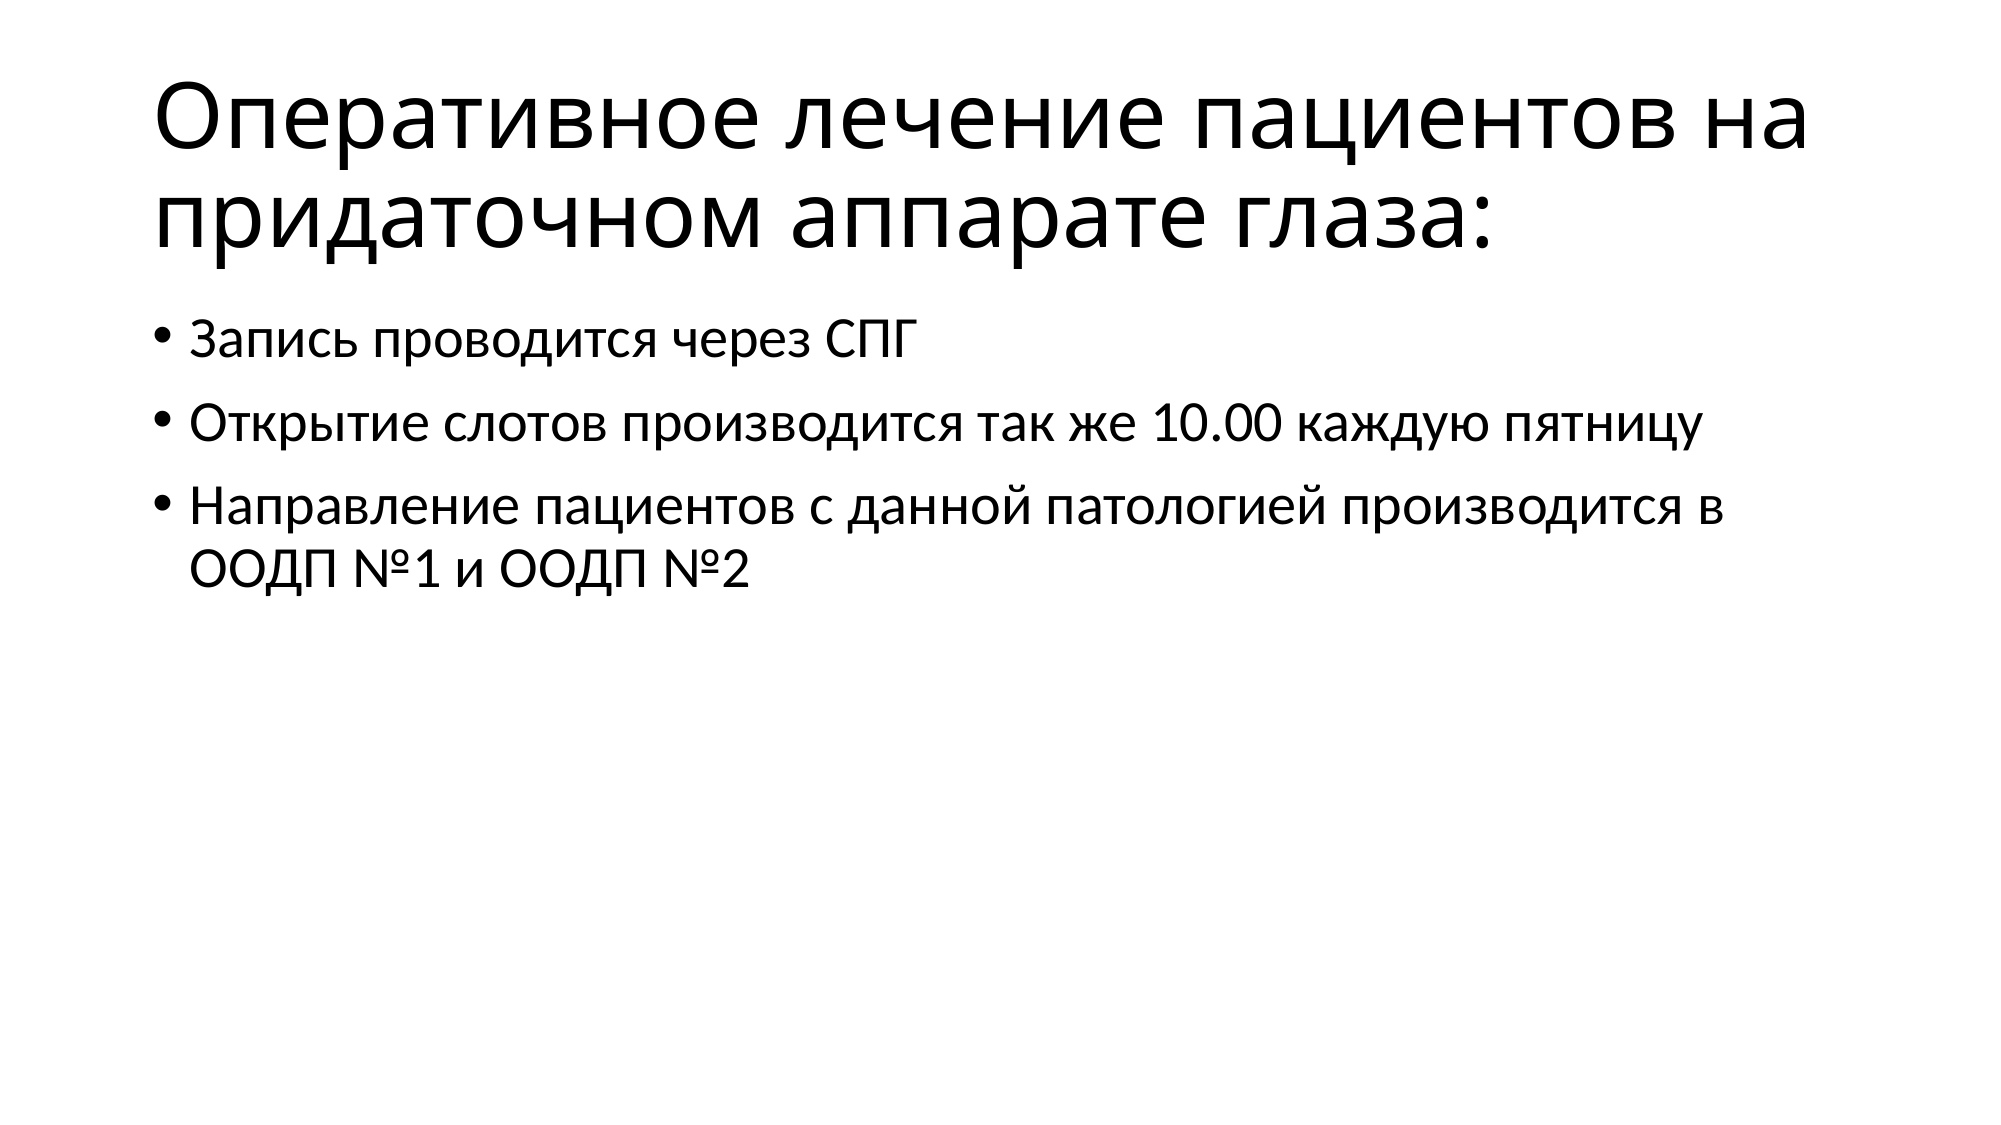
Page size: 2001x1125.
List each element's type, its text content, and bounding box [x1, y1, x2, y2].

title Оперативное лечение пациентов на придаточном аппарате глаза: [137, 59, 1863, 278]
list Запись проводится через СПГ Открытие слотов производится так же 10.00 каждую пятницу Направление пациентов с данной патологией производится в ООДП №1 и ООДП №2 [137, 299, 1863, 1014]
